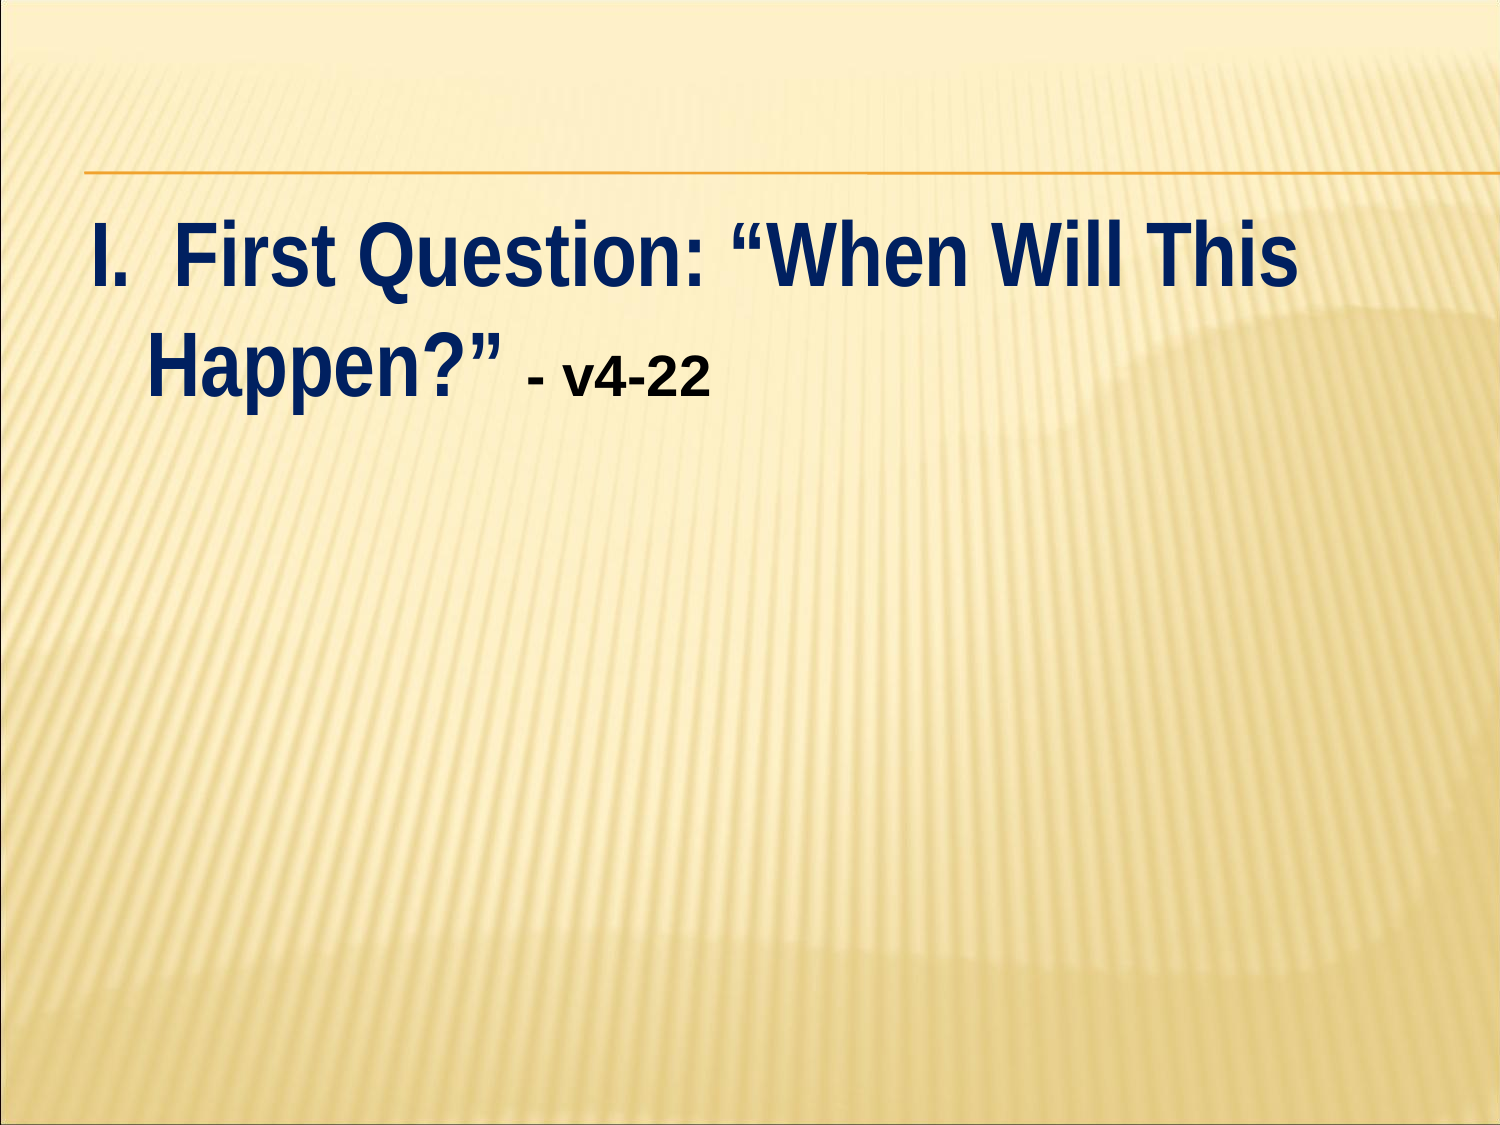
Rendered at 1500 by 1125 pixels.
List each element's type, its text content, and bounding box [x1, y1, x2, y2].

picture [0, 0, 1500, 1125]
list I. First Question: “When Will This Happen?” - v4-22 [75, 187, 1425, 950]
